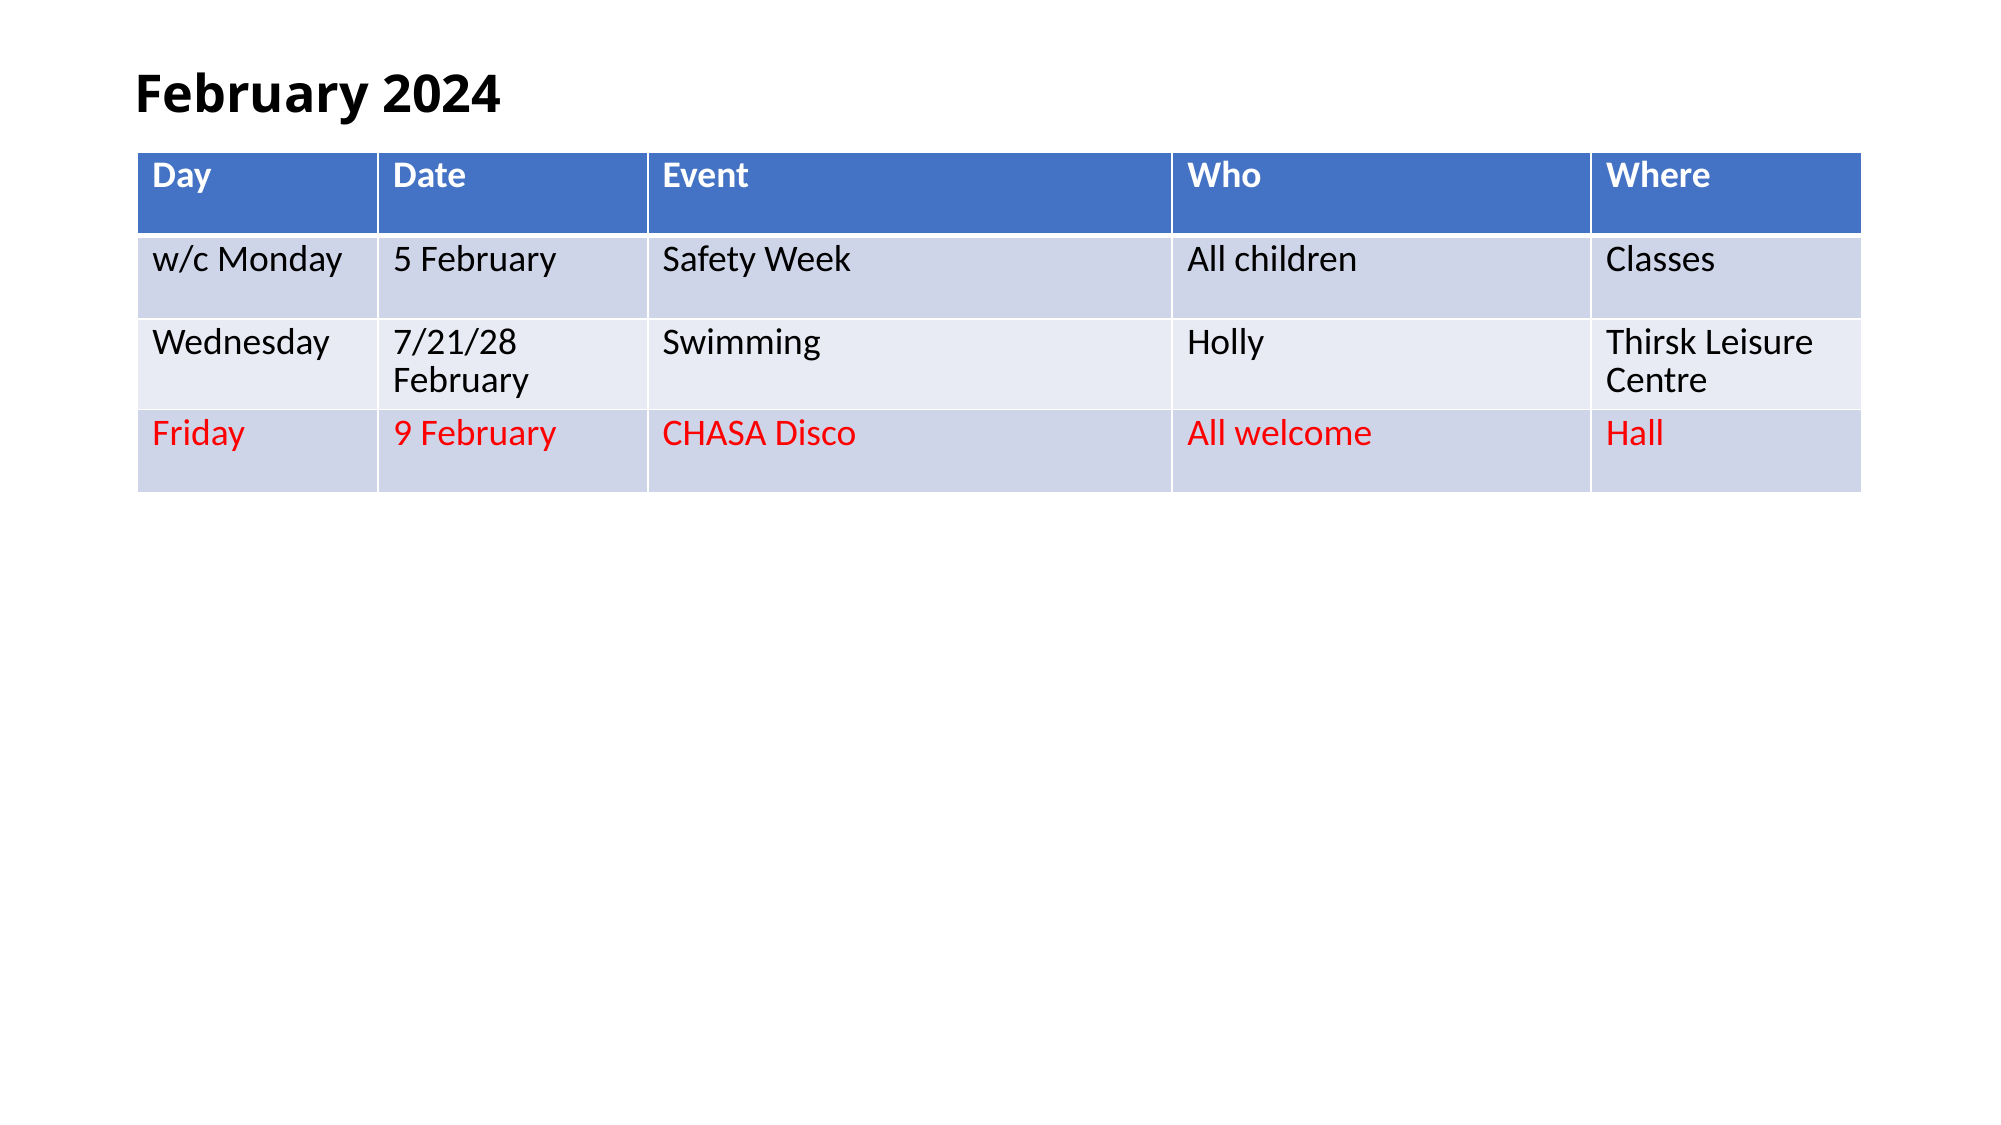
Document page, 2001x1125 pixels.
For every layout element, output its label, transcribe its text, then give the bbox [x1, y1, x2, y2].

text_box February 2024 [119, 53, 787, 131]
table_cell Swimming [649, 320, 1171, 409]
table_cell Friday [138, 410, 377, 492]
table_header Where [1592, 153, 1861, 233]
table_cell 9 February [379, 410, 647, 492]
table_cell Safety Week [649, 238, 1171, 318]
table_cell All children [1173, 238, 1590, 318]
table_cell Thirsk Leisure Centre [1592, 320, 1861, 409]
table_cell Holly [1173, 320, 1590, 409]
table_cell CHASA Disco [649, 410, 1171, 492]
table_header Who [1173, 153, 1590, 233]
table_cell w/c Monday [138, 238, 377, 318]
table_header Event [649, 153, 1171, 233]
table_cell Classes [1592, 238, 1861, 318]
table_cell 7/21/28 February [379, 320, 647, 409]
table_header Day [138, 153, 377, 233]
table_cell Wednesday [138, 320, 377, 409]
table_cell All welcome [1173, 410, 1590, 492]
table_cell 5 February [379, 238, 647, 318]
table_header Date [379, 153, 647, 233]
table_cell Hall [1592, 410, 1861, 492]
